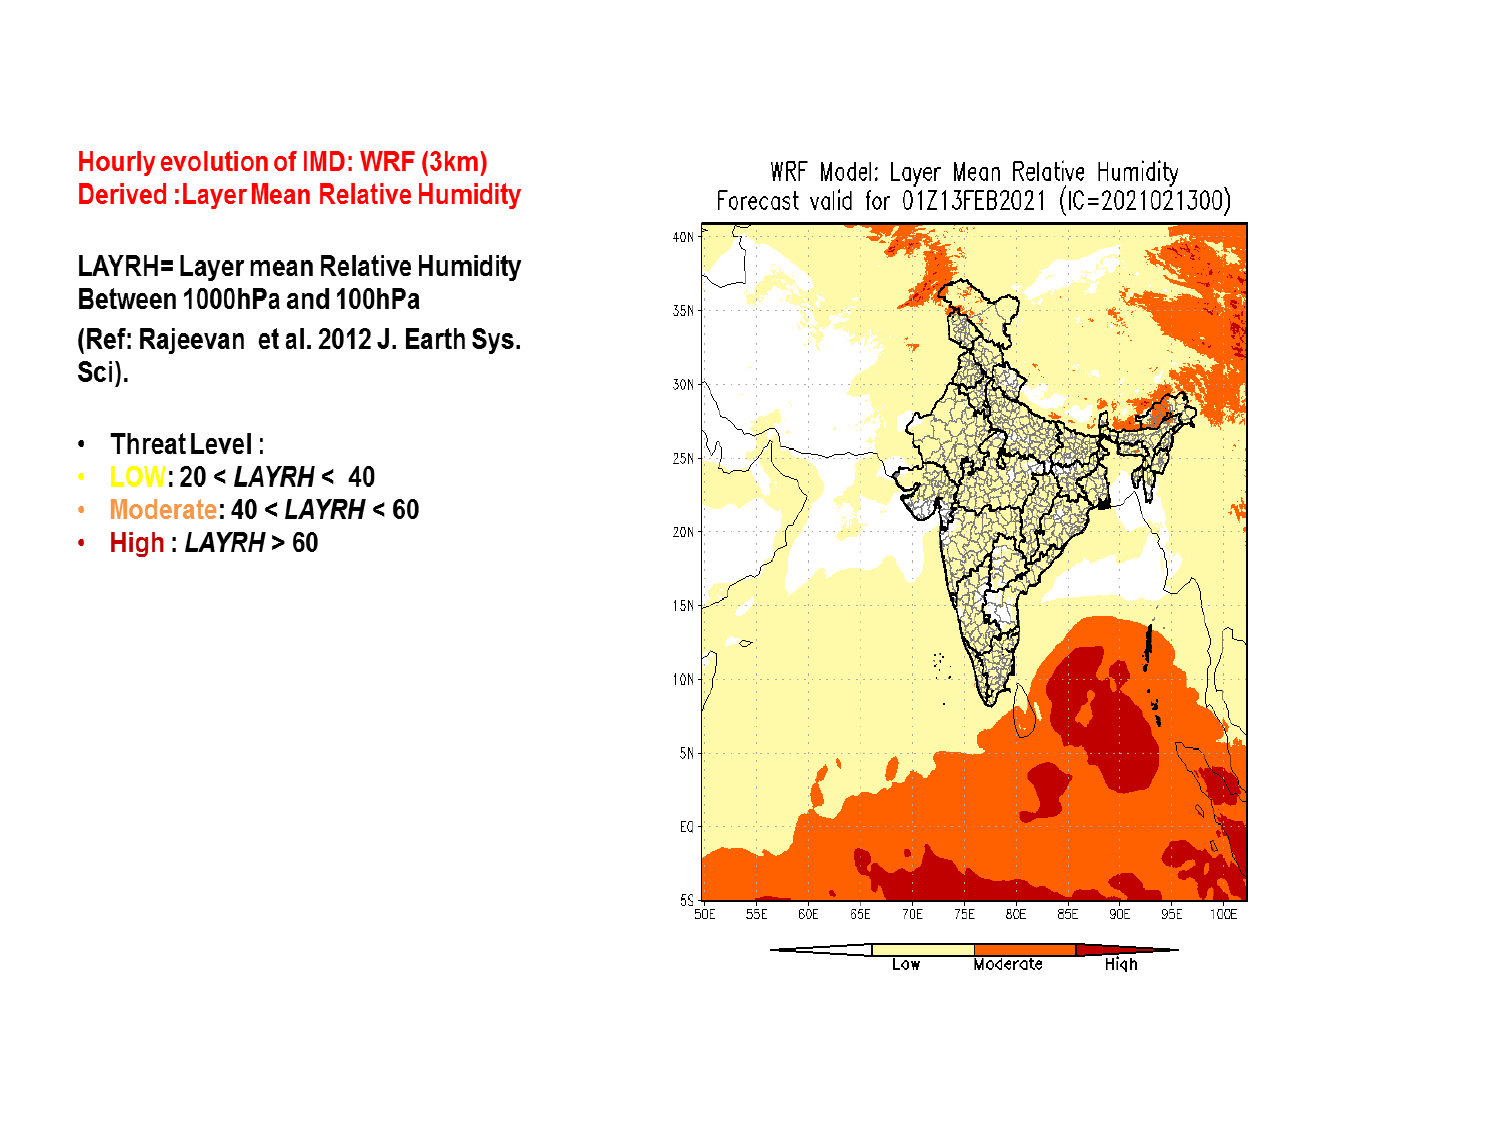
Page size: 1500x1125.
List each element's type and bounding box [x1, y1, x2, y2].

picture [74, 149, 1426, 976]
